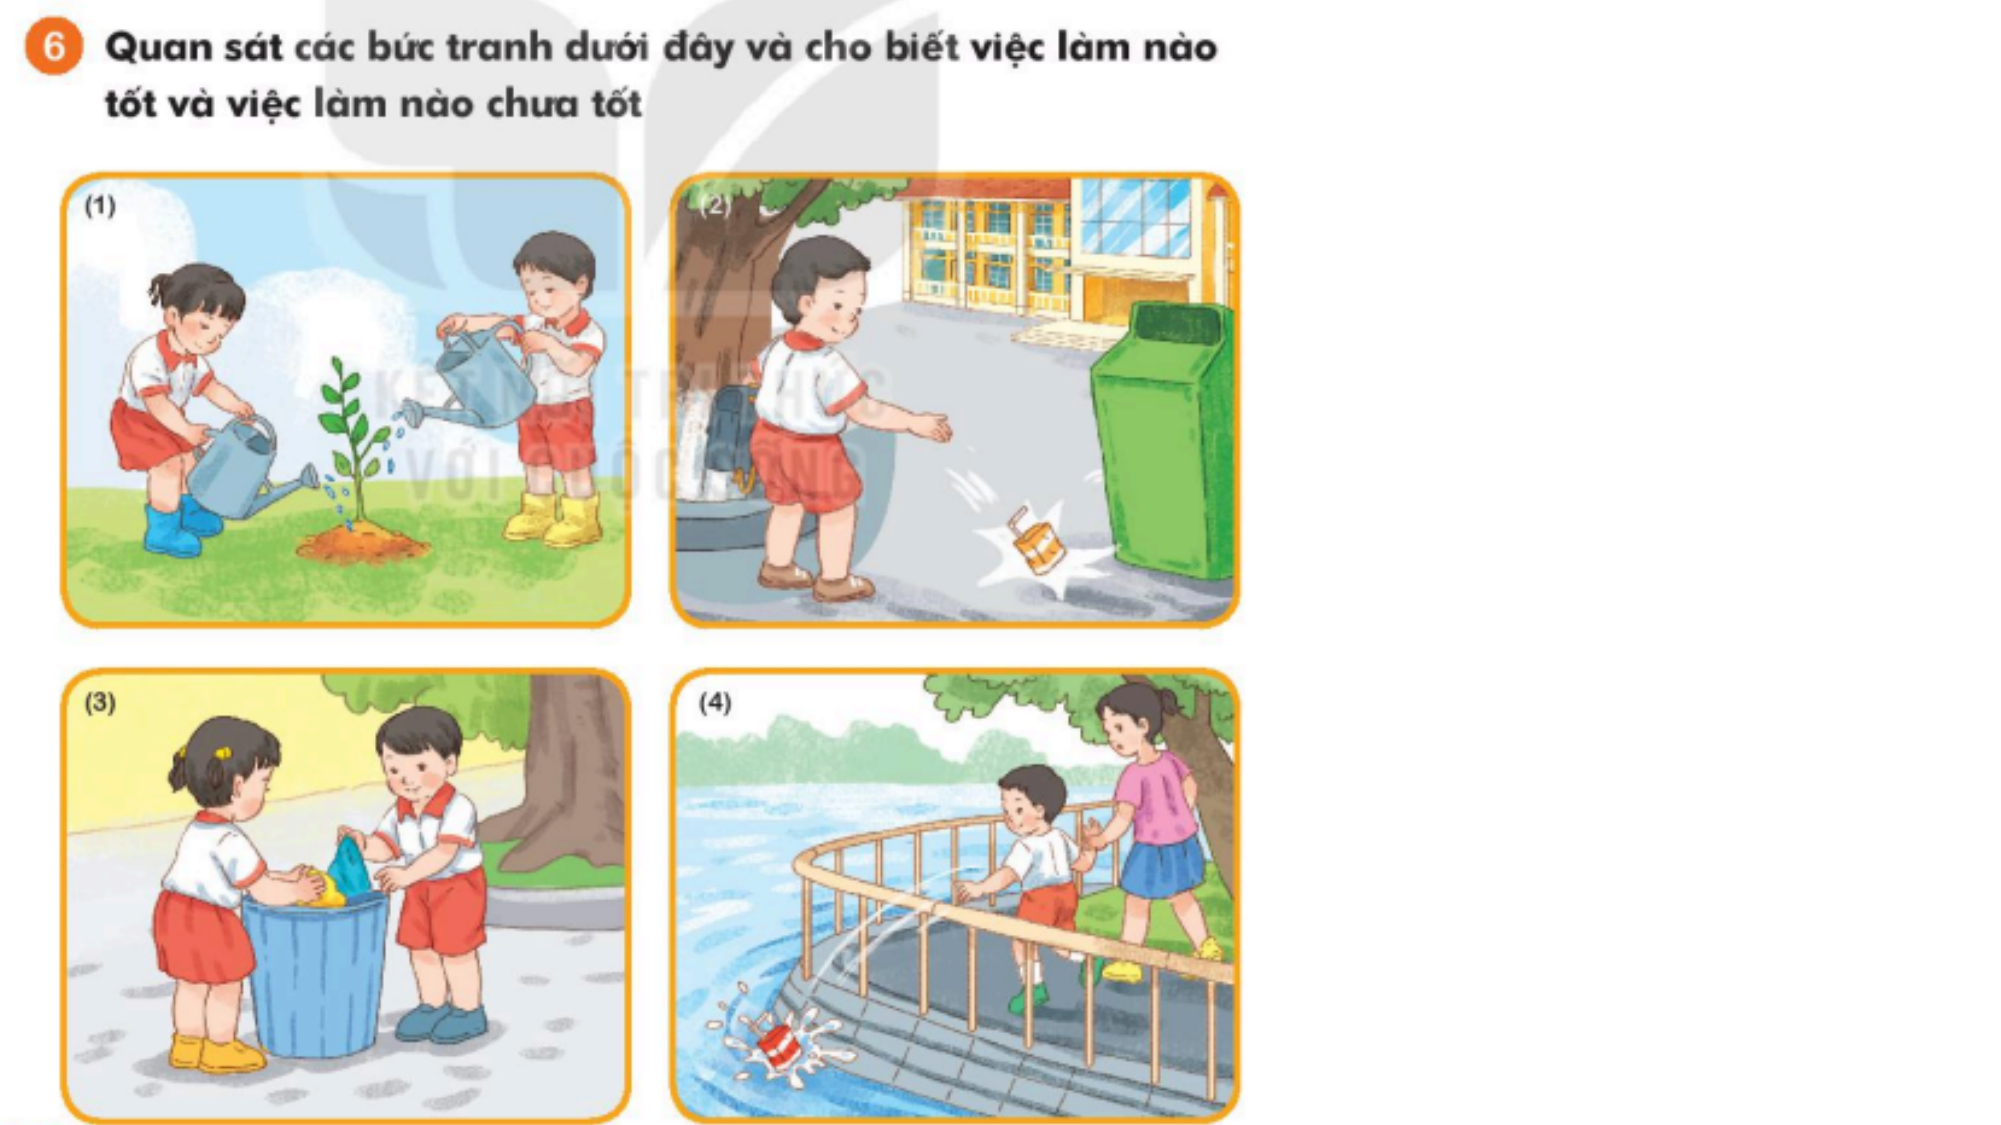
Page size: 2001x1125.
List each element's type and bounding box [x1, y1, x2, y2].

picture [0, 0, 1272, 1125]
